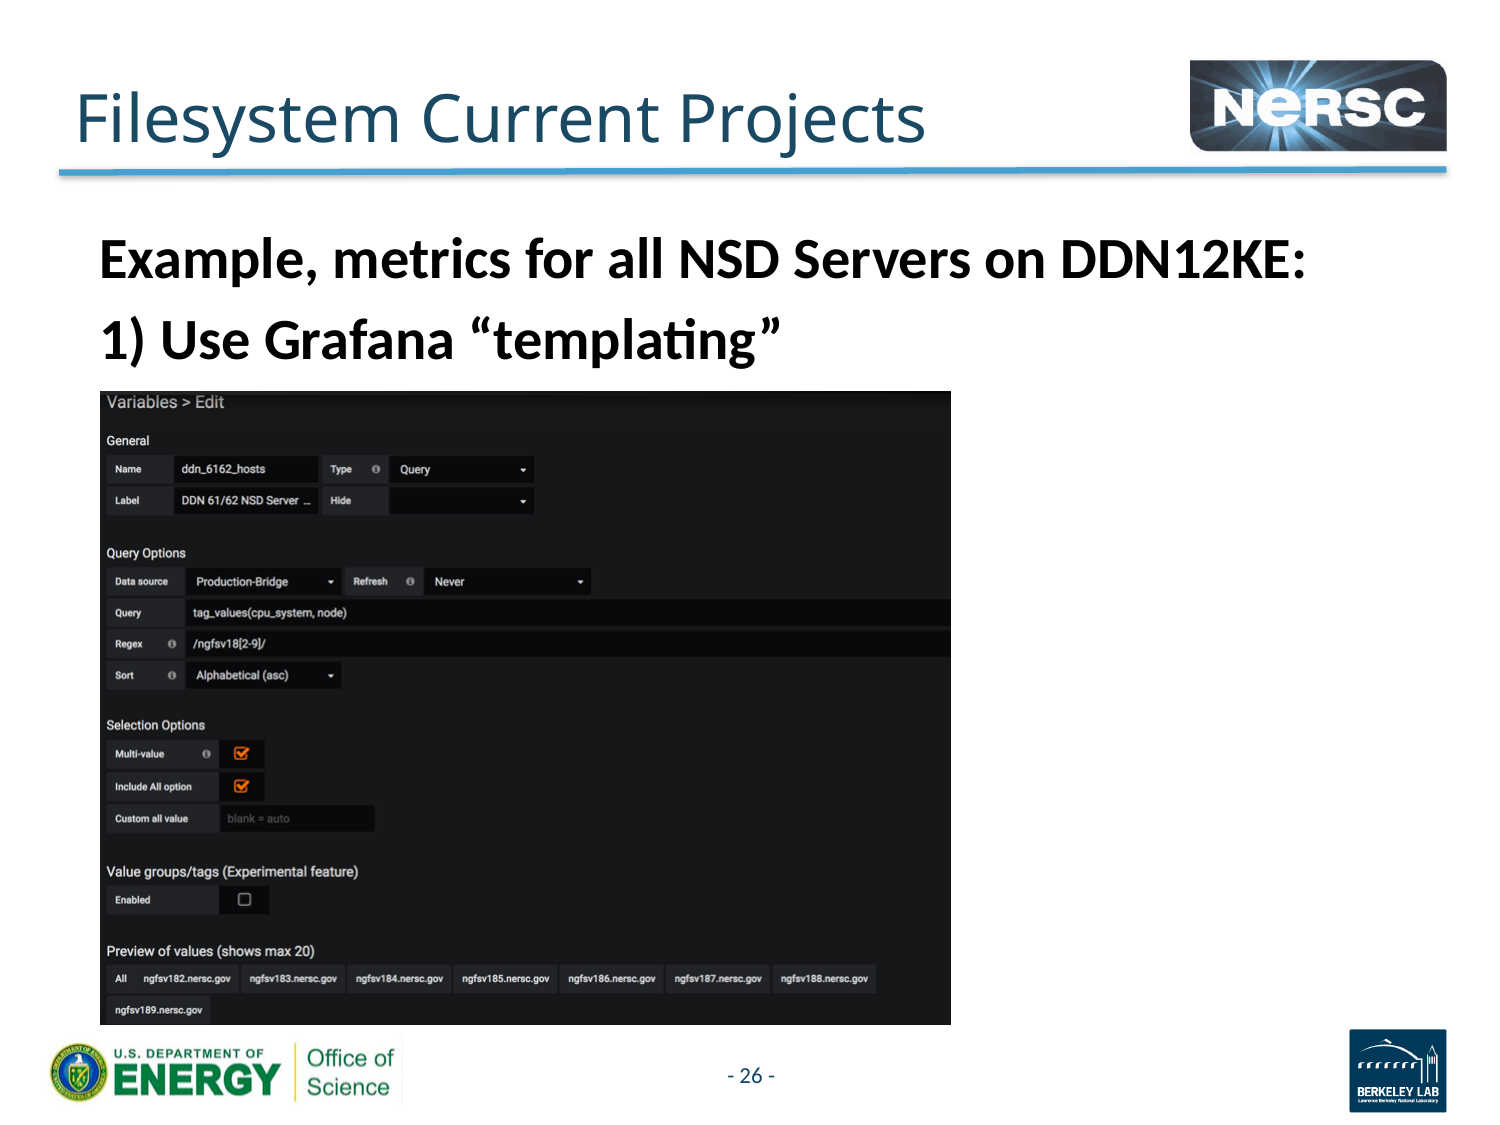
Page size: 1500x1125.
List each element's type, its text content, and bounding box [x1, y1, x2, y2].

picture [1190, 58, 1447, 156]
title Filesystem Current Projects [59, 29, 1178, 156]
list Example, metrics for all NSD Servers on DDN12KE: 1) Use Grafana “templating” [75, 212, 1425, 1005]
picture [100, 390, 951, 1025]
picture [1349, 1029, 1447, 1113]
picture [40, 1029, 403, 1113]
slide_number - 26 - [675, 1044, 828, 1105]
